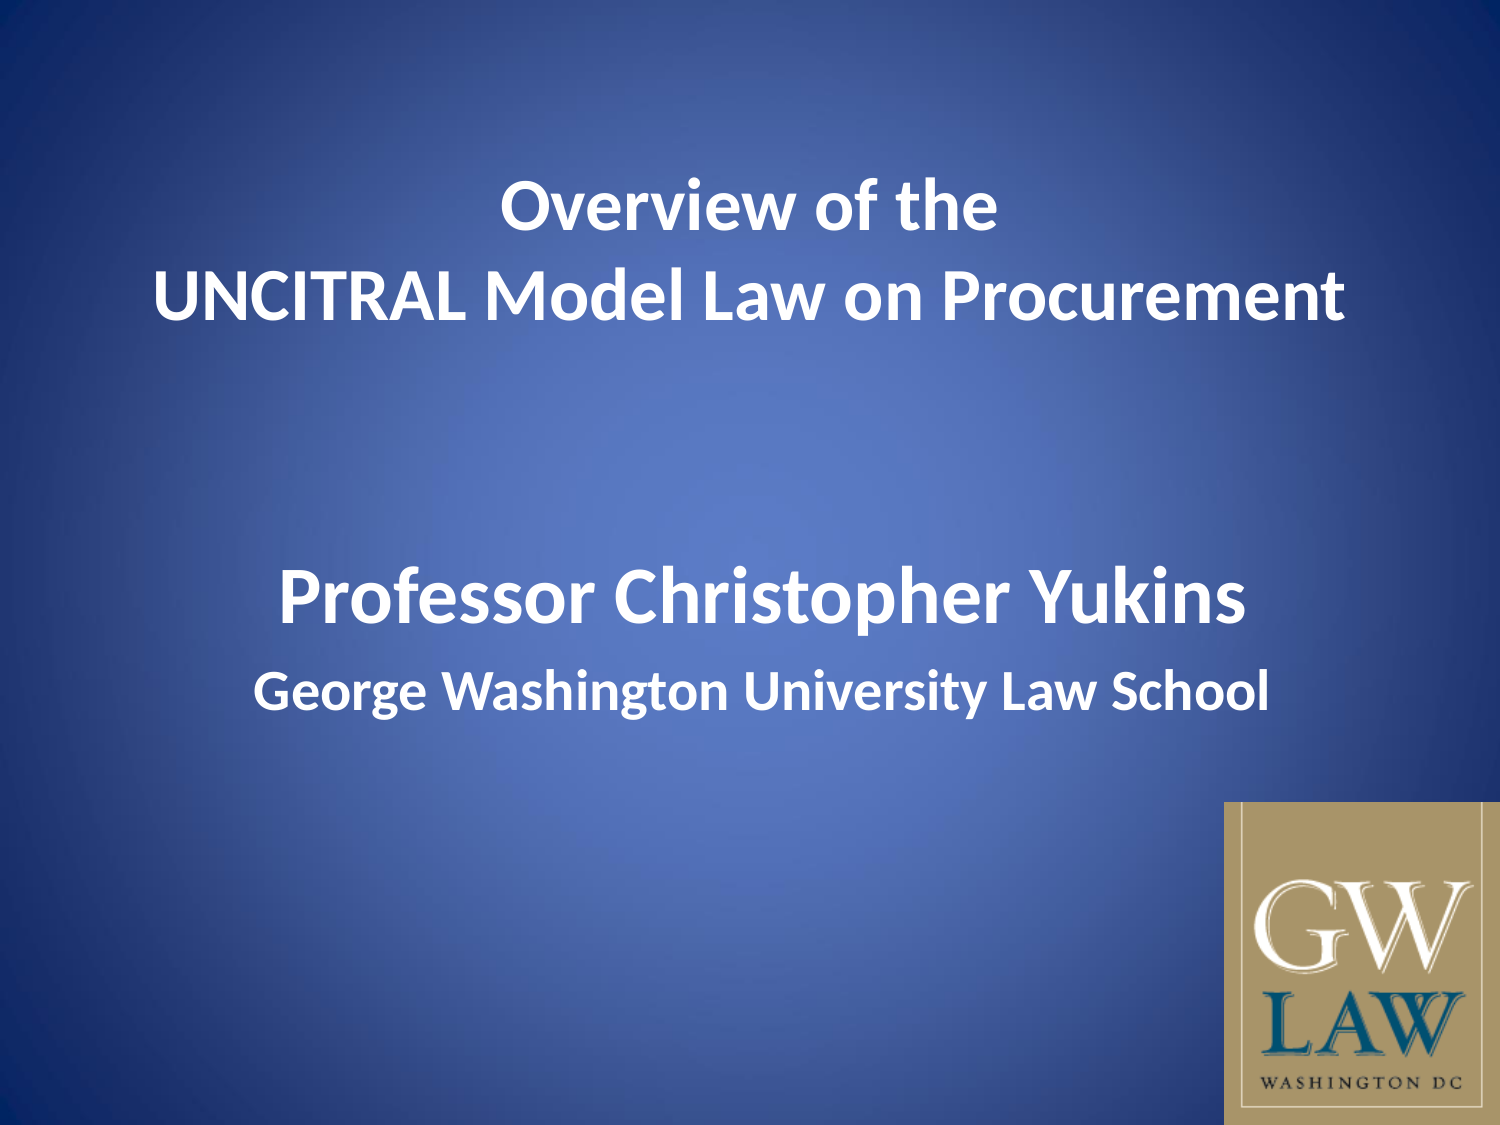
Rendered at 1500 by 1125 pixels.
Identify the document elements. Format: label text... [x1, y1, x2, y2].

subtitle Professor Christopher Yukins George Washington University Law School [237, 462, 1288, 750]
title Overview of the UNCITRAL Model Law on Procurement [112, 125, 1388, 367]
picture [0, 0, 1500, 1125]
